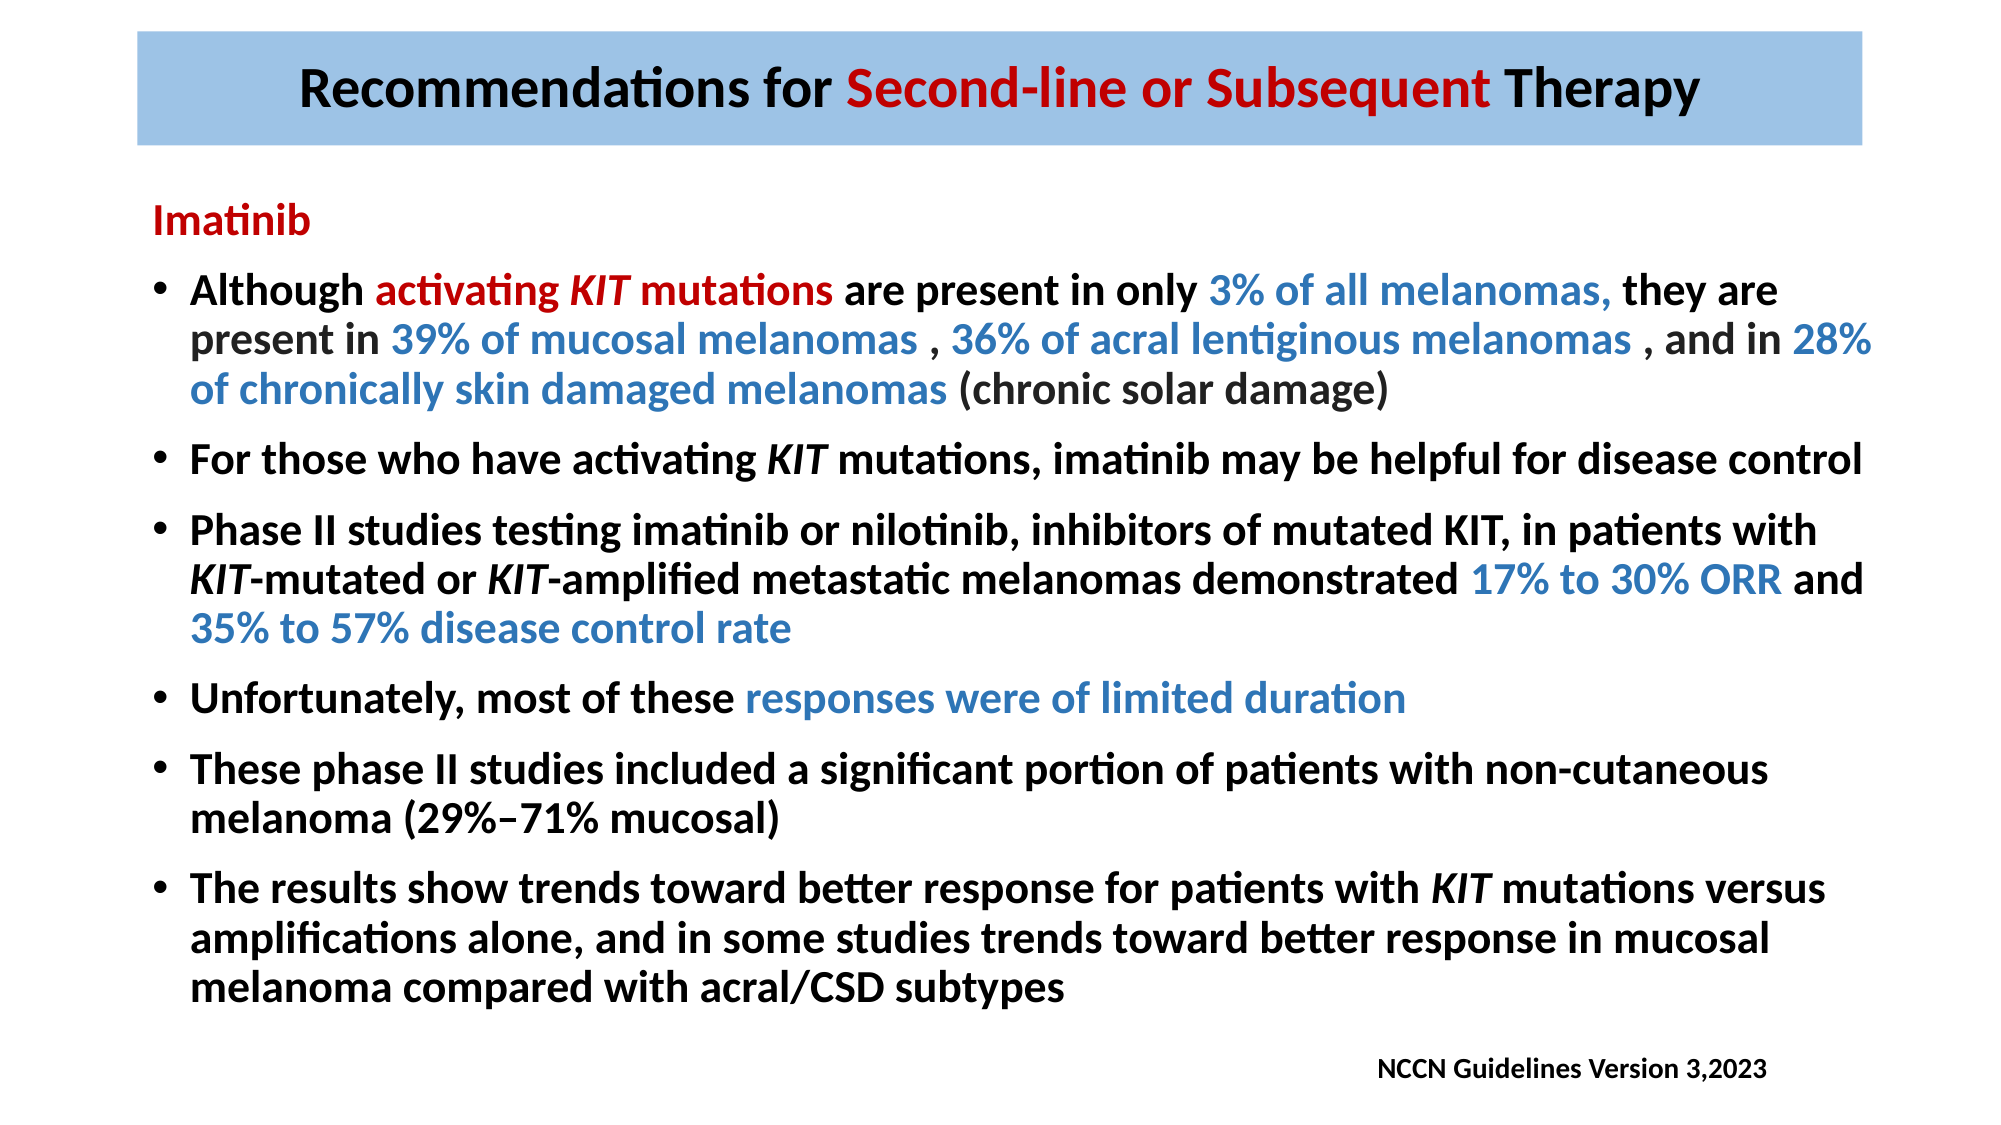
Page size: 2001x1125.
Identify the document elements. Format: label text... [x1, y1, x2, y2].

list Imatinib Although activating KIT mutations are present in only 3% of all melanomas, they are present in 39% of mucosal melanomas , 36% of acral lentiginous melanomas , and in 28% of chronically skin damaged melanomas (chronic solar damage) For those who have activating KIT mutations, imatinib may be helpful for disease control Phase II studies testing imatinib or nilotinib, inhibitors of mutated KIT, in patients with KIT-mutated or KIT-amplified metastatic melanomas demonstrated 17% to 30% ORR and 35% to 57% disease control rate Unfortunately, most of these responses were of limited duration These phase II studies included a significant portion of patients with non-cutaneous melanoma (29%–71% mucosal) The results show trends toward better response for patients with KIT mutations versus amplifications alone, and in some studies trends toward better response in mucosal melanoma compared with acral/CSD subtypes [137, 188, 1909, 976]
text_box NCCN Guidelines Version 3,2023 [1214, 1038, 1930, 1094]
title Recommendations for Second-line or Subsequent Therapy [137, 31, 1863, 146]
